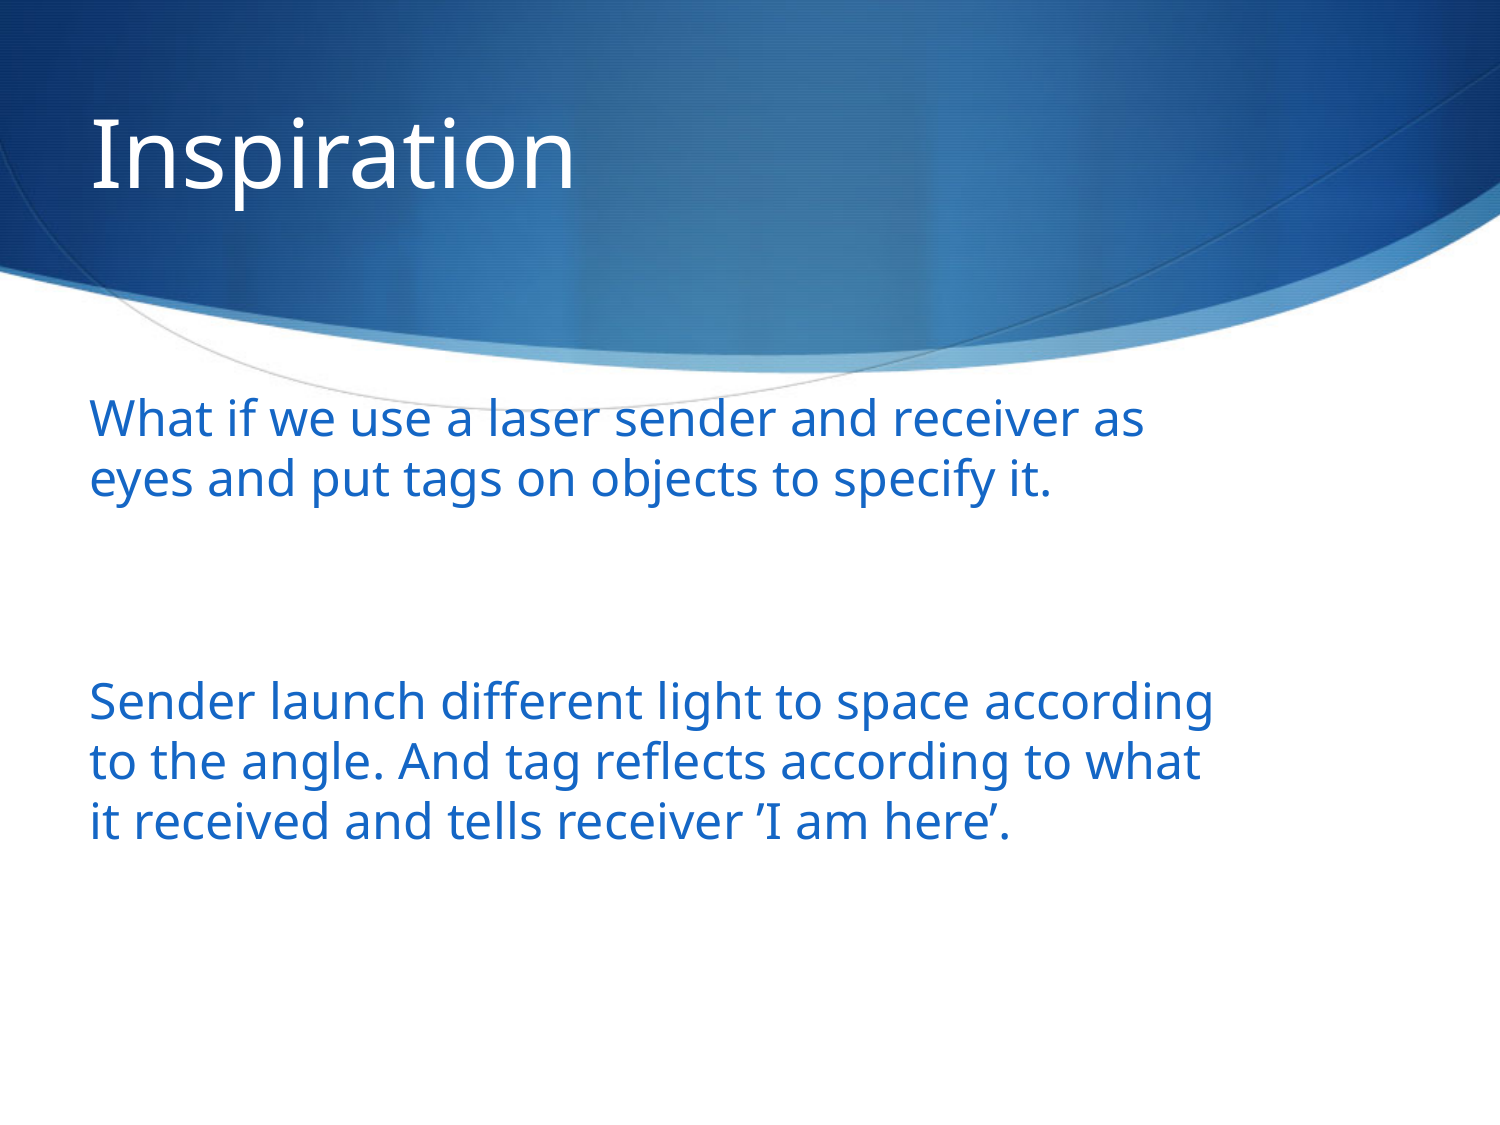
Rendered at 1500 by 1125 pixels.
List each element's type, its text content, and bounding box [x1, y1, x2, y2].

text_box Sender launch different light to space according to the angle. And tag reflects according to what it received and tells receiver ’I am here’. [75, 661, 1250, 857]
title Inspiration [75, 56, 1425, 245]
picture [0, 0, 1500, 1125]
text_box What if we use a laser sender and receiver as eyes and put tags on objects to specify it. [75, 378, 1250, 514]
